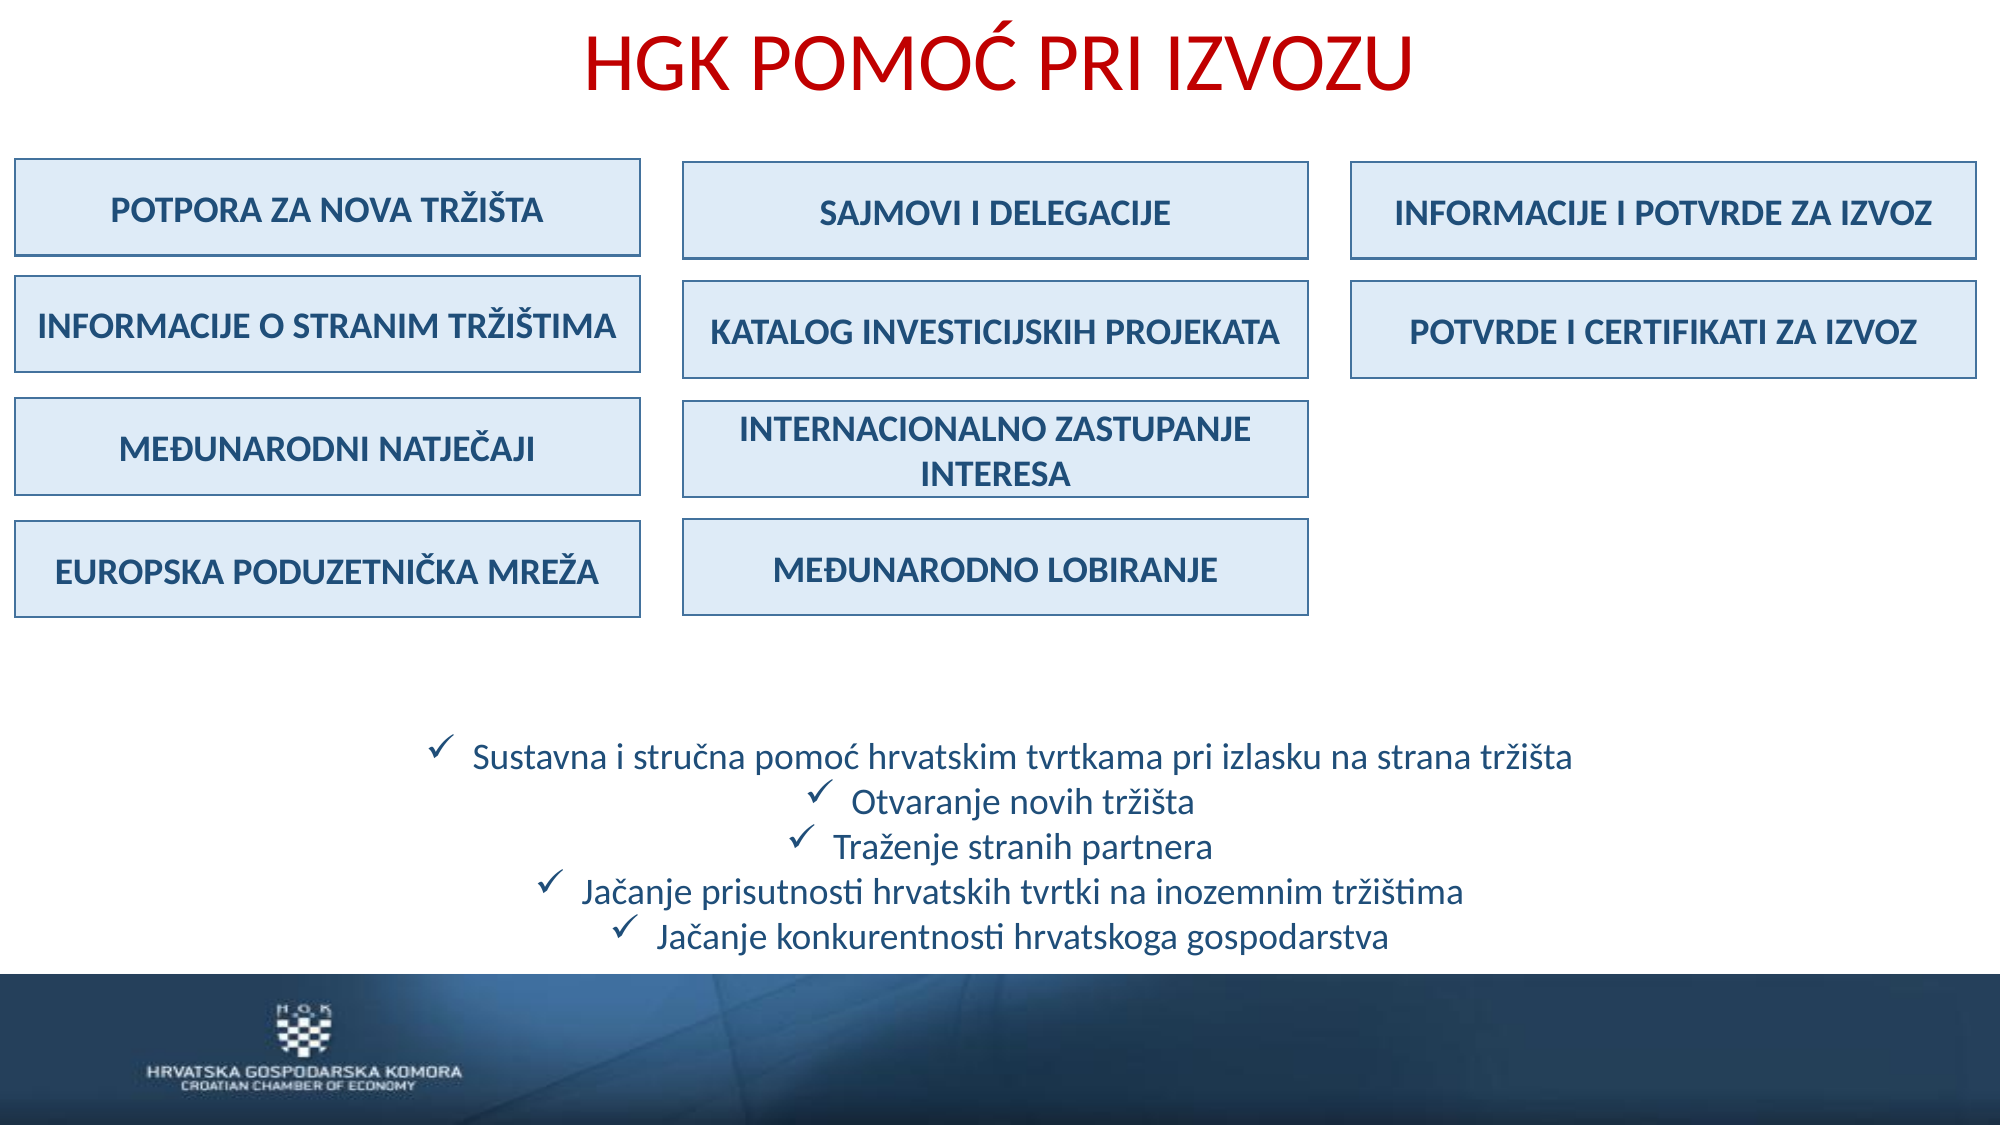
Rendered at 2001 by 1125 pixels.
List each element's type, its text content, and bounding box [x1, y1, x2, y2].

text_box SAJMOVI I DELEGACIJE [682, 161, 1309, 260]
text_box INFORMACIJE O STRANIM TRŽIŠTIMA [14, 275, 641, 373]
text_box [319, 243, 1048, 340]
text_box HGK POMOĆ PRI IZVOZU [0, 0, 2000, 115]
text_box INFORMACIJE I POTVRDE ZA IZVOZ [1350, 161, 1977, 260]
text_box EUROPSKA PODUZETNIČKA MREŽA [14, 520, 641, 618]
text_box MEĐUNARODNI NATJEČAJI [14, 397, 641, 496]
picture [0, 974, 2000, 1125]
text_box KATALOG INVESTICIJSKIH PROJEKATA [682, 280, 1309, 379]
text_box POTPORA ZA NOVA TRŽIŠTA [14, 158, 641, 257]
text_box POTVRDE I CERTIFIKATI ZA IZVOZ [1350, 280, 1977, 379]
text_box Sustavna i stručna pomoć hrvatskim tvrtkama pri izlasku na strana tržišta Otvaranje novih tržišta Traženje stranih partnera Jačanje prisutnosti hrvatskih tvrtki na inozemnim tržištima Jačanje konkurentnosti hrvatskoga gospodarstva [3, 724, 1997, 965]
text_box INTERNACIONALNO ZASTUPANJE INTERESA [682, 400, 1309, 498]
text_box MEĐUNARODNO LOBIRANJE [682, 518, 1309, 616]
